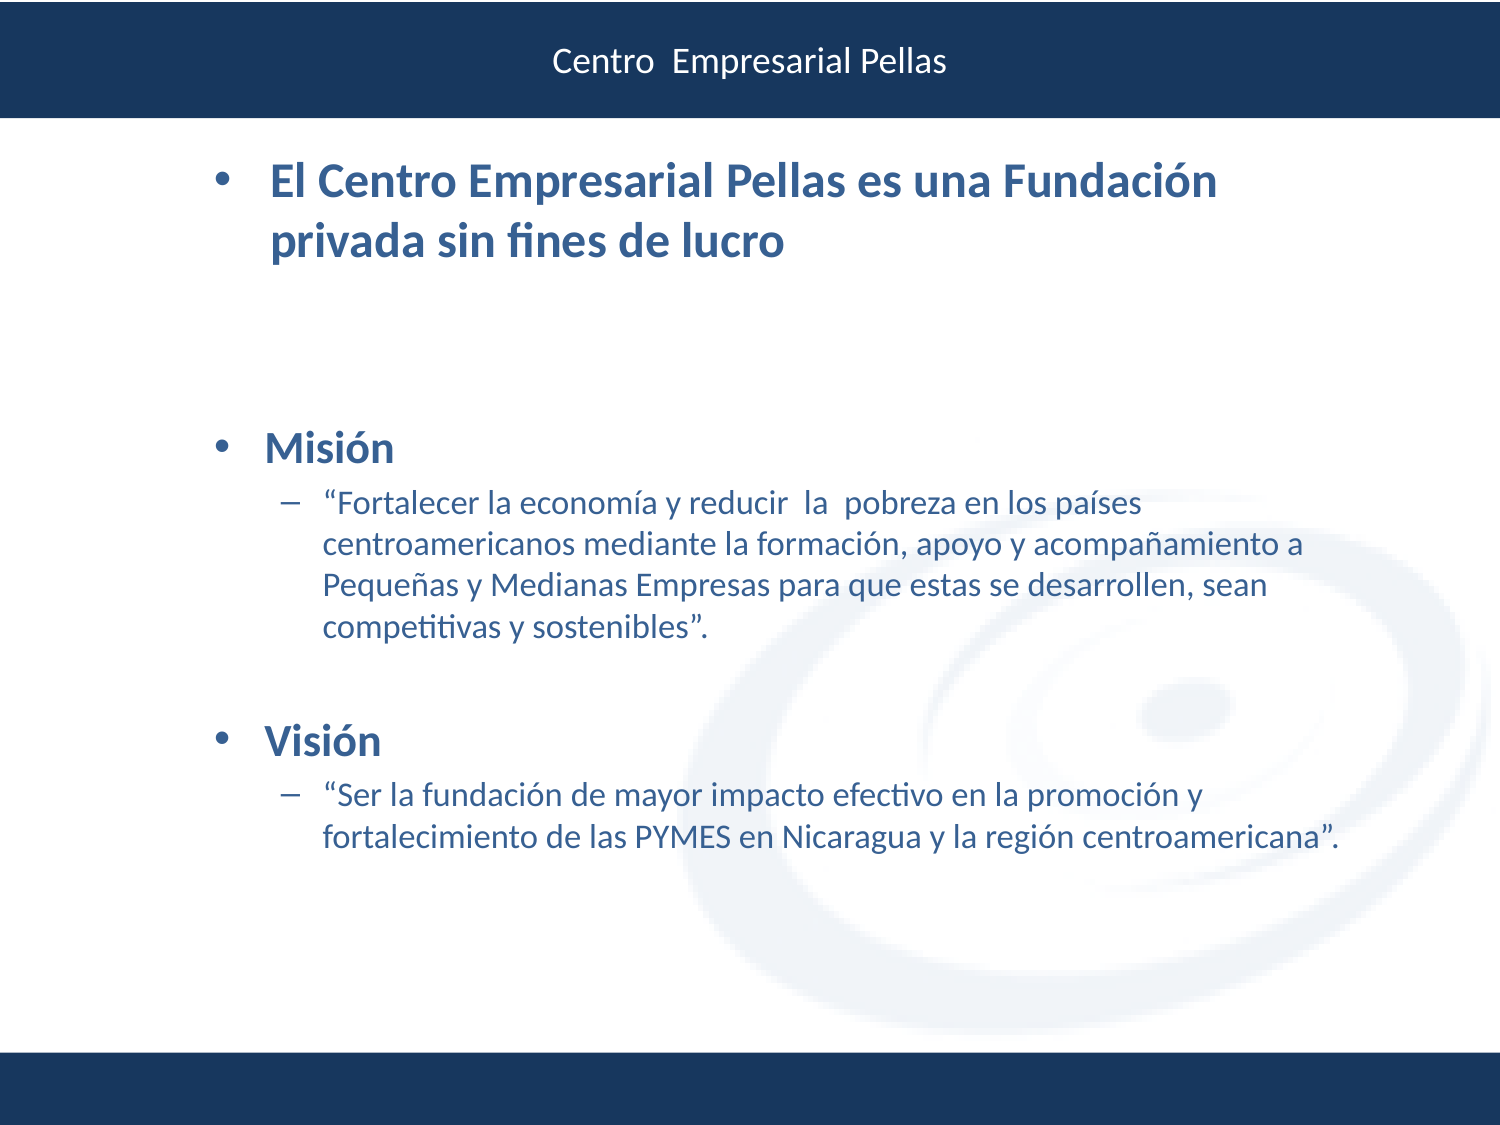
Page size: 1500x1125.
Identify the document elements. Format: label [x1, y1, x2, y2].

text_box [0, 6, 1500, 1125]
